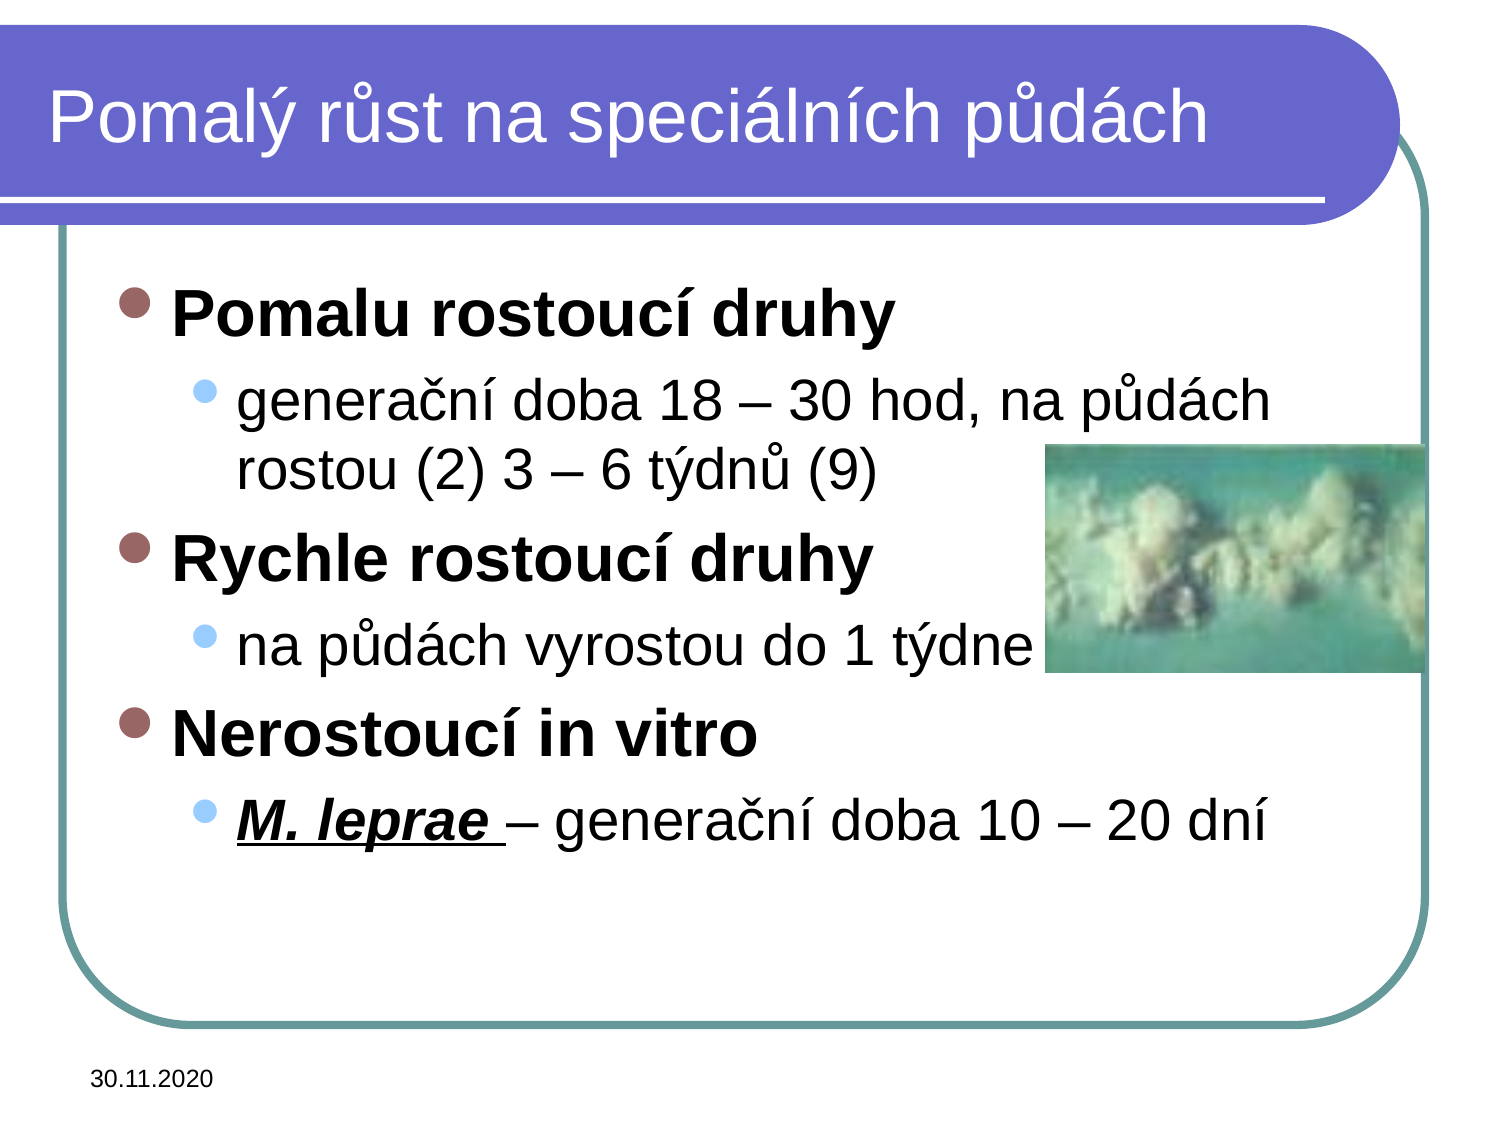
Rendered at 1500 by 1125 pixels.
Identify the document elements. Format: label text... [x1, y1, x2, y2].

list Pomalu rostoucí druhy generační doba 18 – 30 hod, na půdách rostou (2) 3 – 6 týdnů (9) Rychle rostoucí druhy na půdách vyrostou do 1 týdne Nerostoucí in vitro M. leprae – generační doba 10 – 20 dní [99, 262, 1400, 988]
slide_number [75, 1025, 425, 1100]
title Pomalý růst na speciálních půdách [32, 37, 1347, 188]
picture [1045, 443, 1426, 674]
